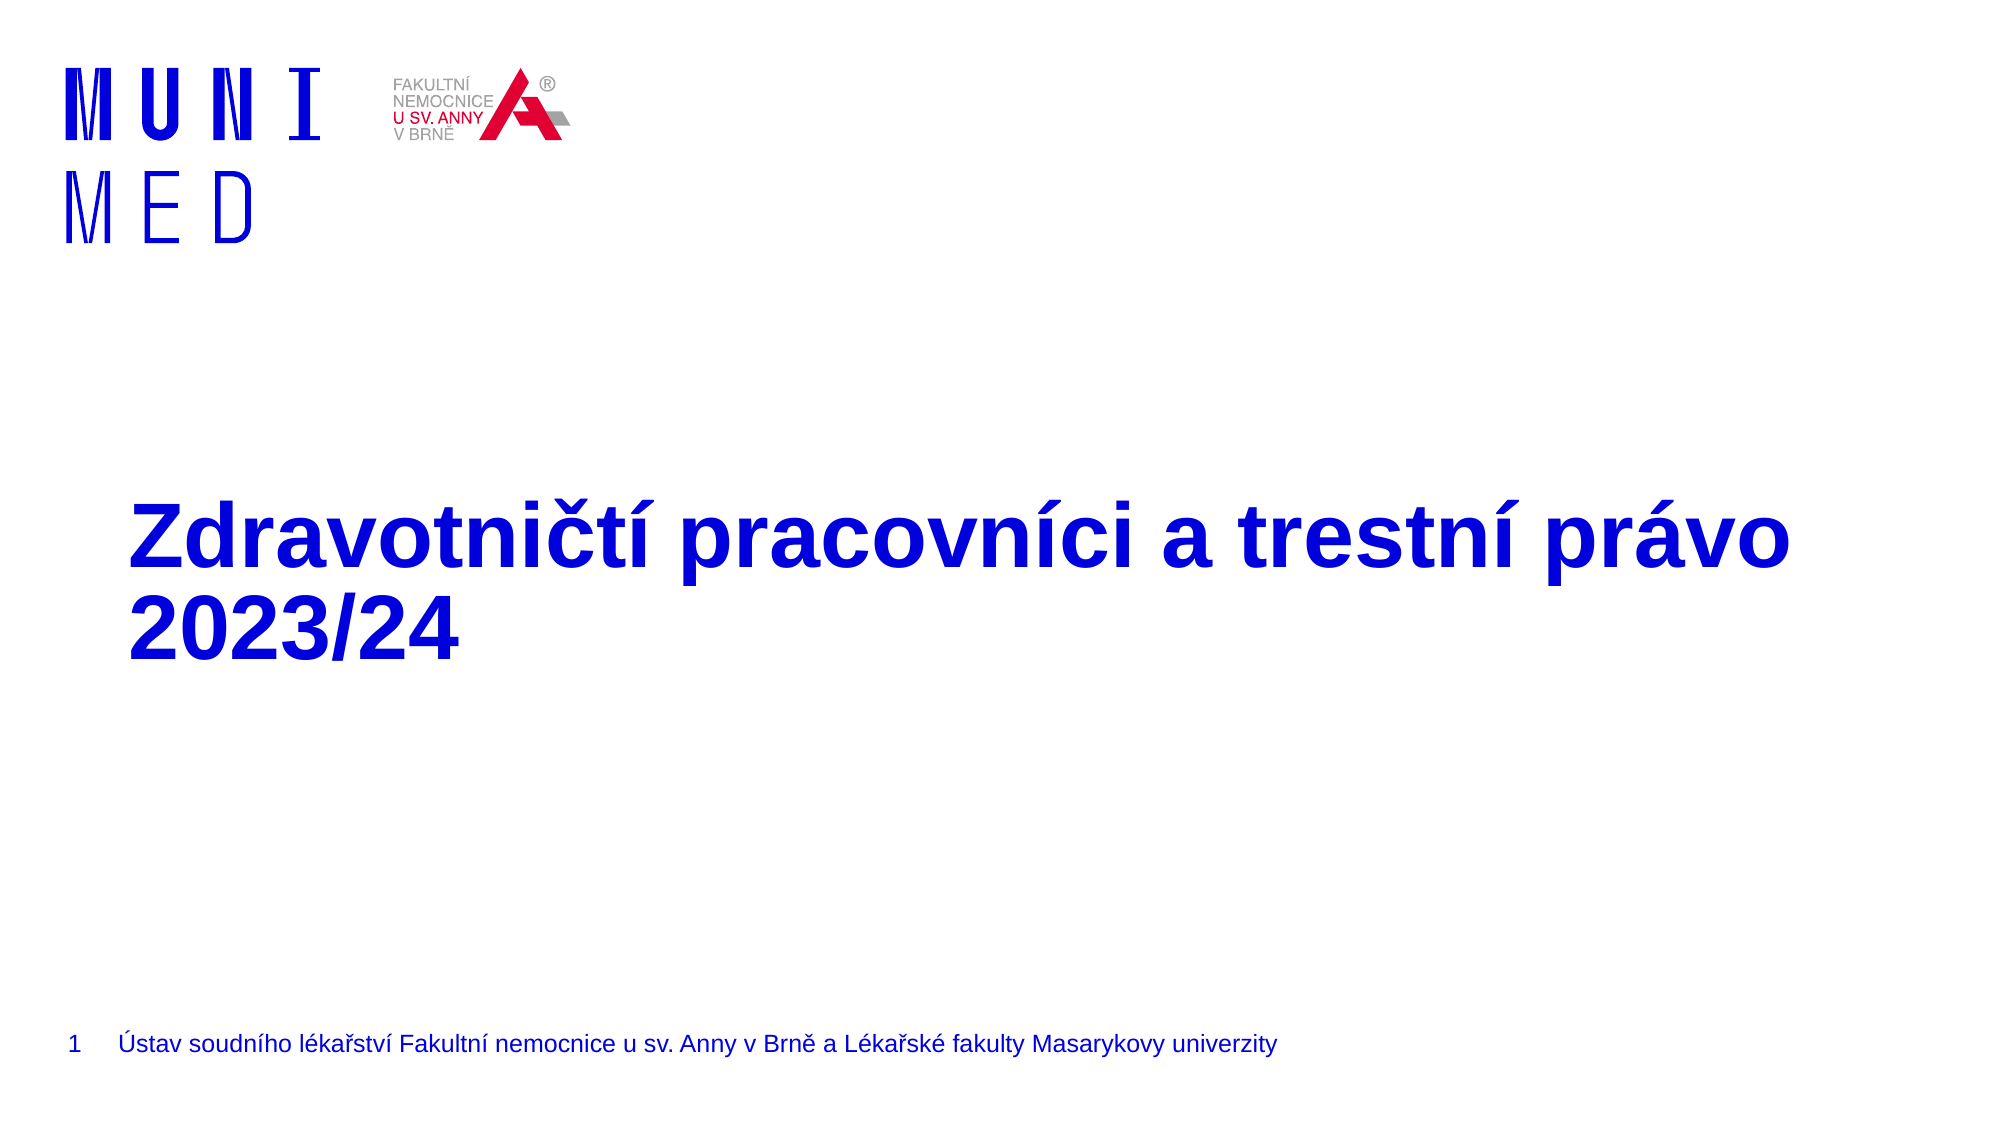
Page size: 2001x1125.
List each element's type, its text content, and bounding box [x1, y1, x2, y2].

title Zdravotničtí pracovníci a trestní právo 2023/24 [128, 494, 1992, 687]
slide_number 1 [67, 1021, 110, 1063]
footer Ústav soudního lékařství Fakultní nemocnice u sv. Anny v Brně a Lékařské fakulty Masarykovy univerzity [118, 1021, 1418, 1063]
